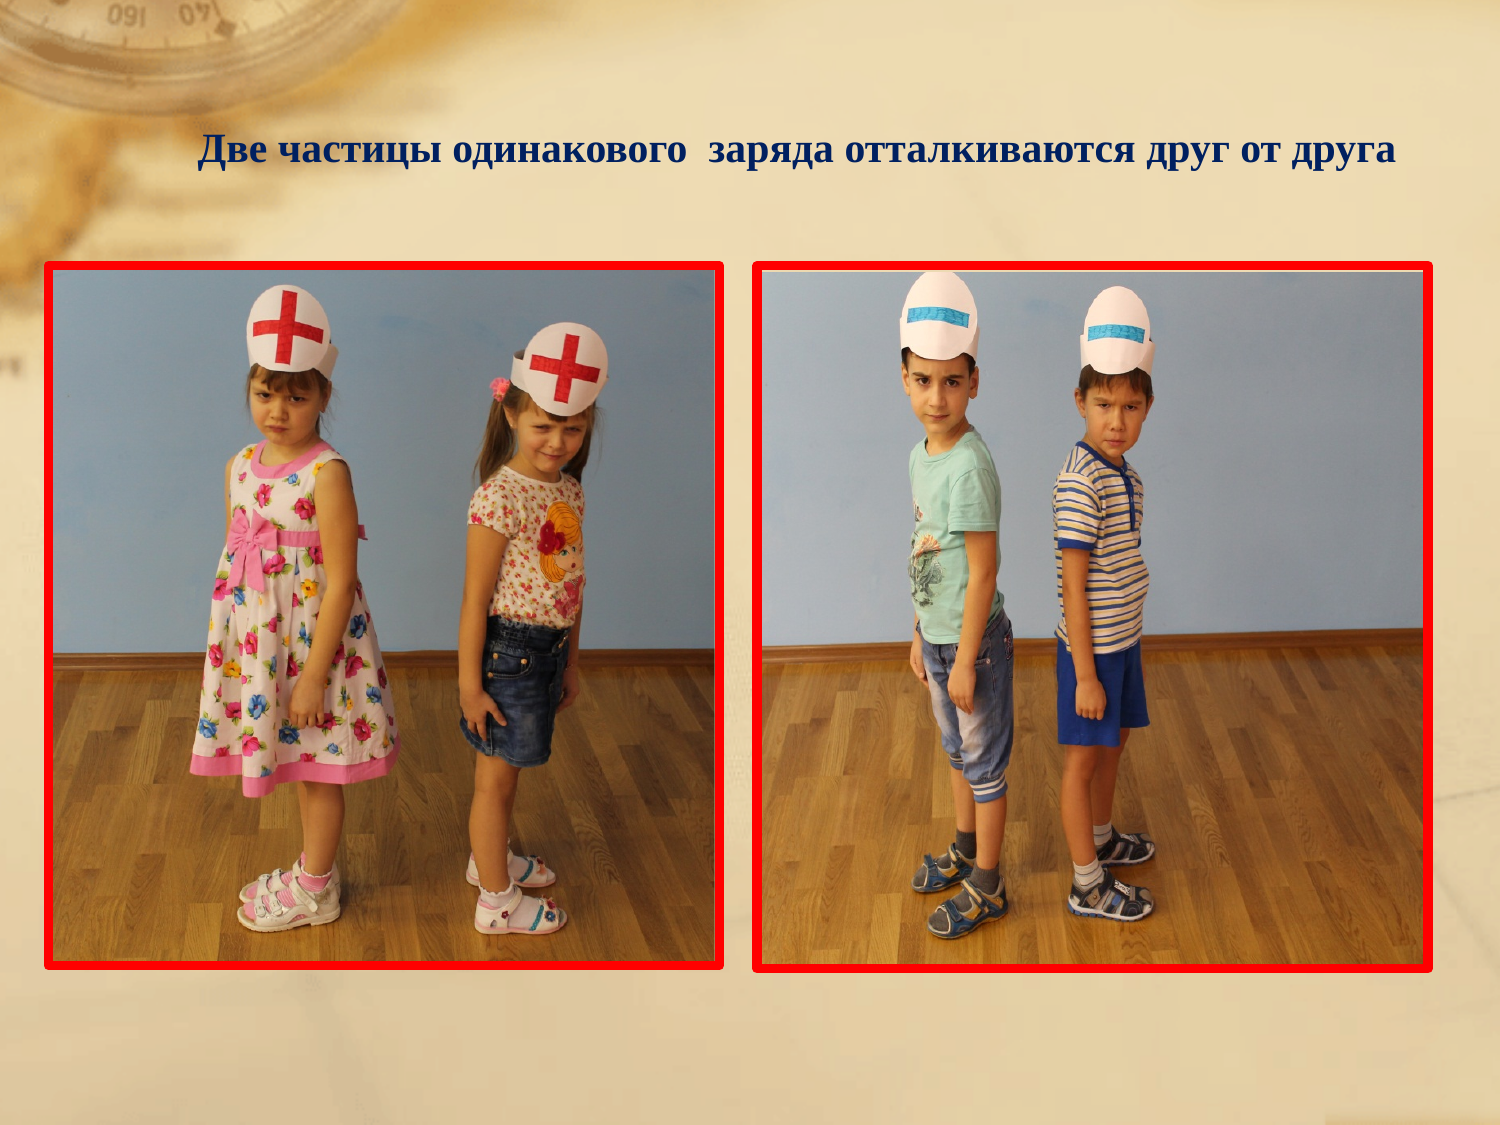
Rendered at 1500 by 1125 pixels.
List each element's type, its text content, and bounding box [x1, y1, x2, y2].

picture [0, 0, 1500, 1125]
text_box Две частицы одинакового заряда отталкиваются друг от друга [147, 113, 1447, 179]
